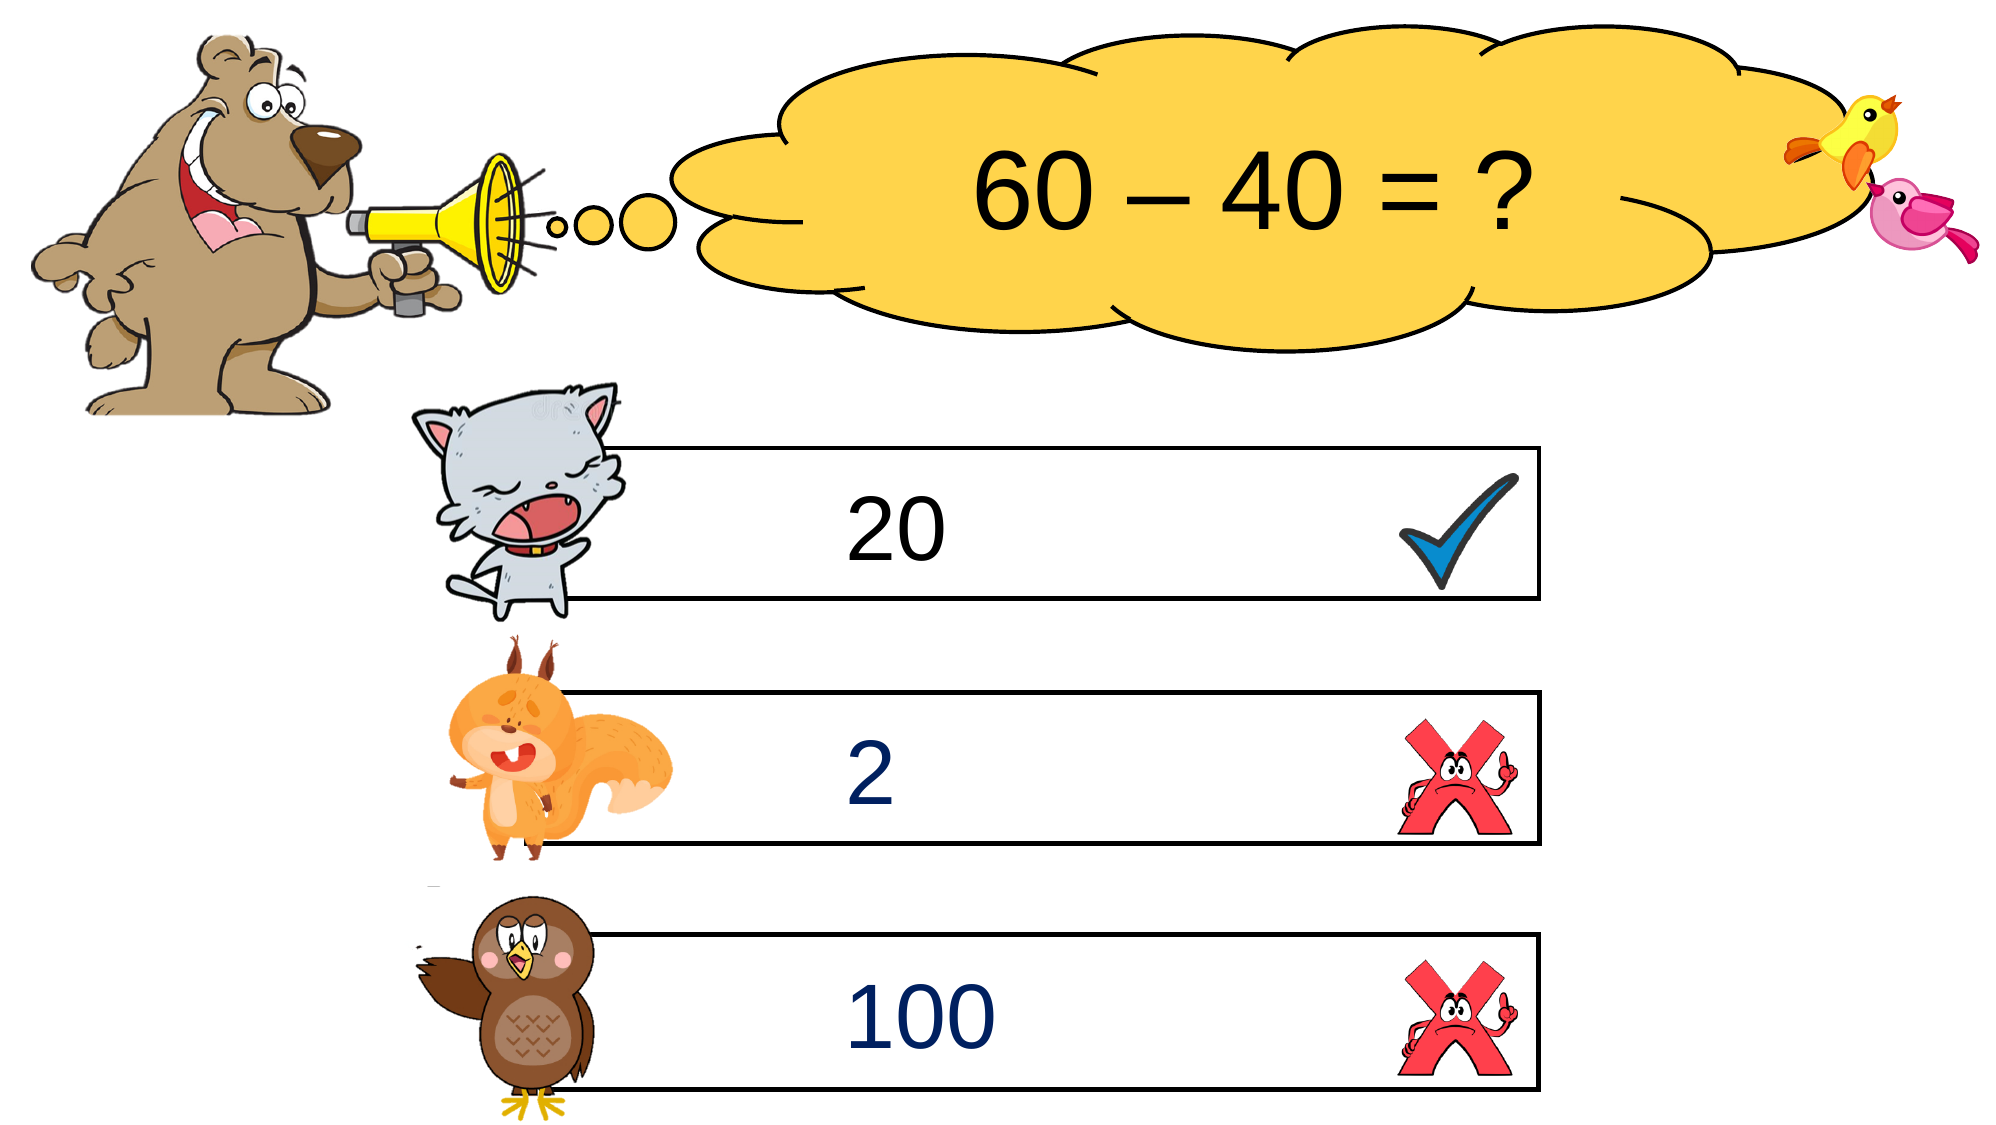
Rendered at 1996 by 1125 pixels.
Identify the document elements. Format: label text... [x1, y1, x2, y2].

text_box 100 [655, 934, 1539, 1090]
picture [1399, 472, 1519, 591]
picture [31, 29, 702, 1125]
text_box [669, 24, 1790, 354]
picture [1397, 959, 1519, 1077]
text_box 20 [647, 447, 1540, 599]
text_box [618, 193, 678, 252]
text_box [562, 217, 569, 238]
text_box 2 [706, 692, 1540, 844]
text_box [573, 205, 614, 246]
picture [1780, 77, 1986, 283]
text_box 60 – 40 = ? [785, 109, 1723, 260]
picture [1397, 717, 1519, 835]
